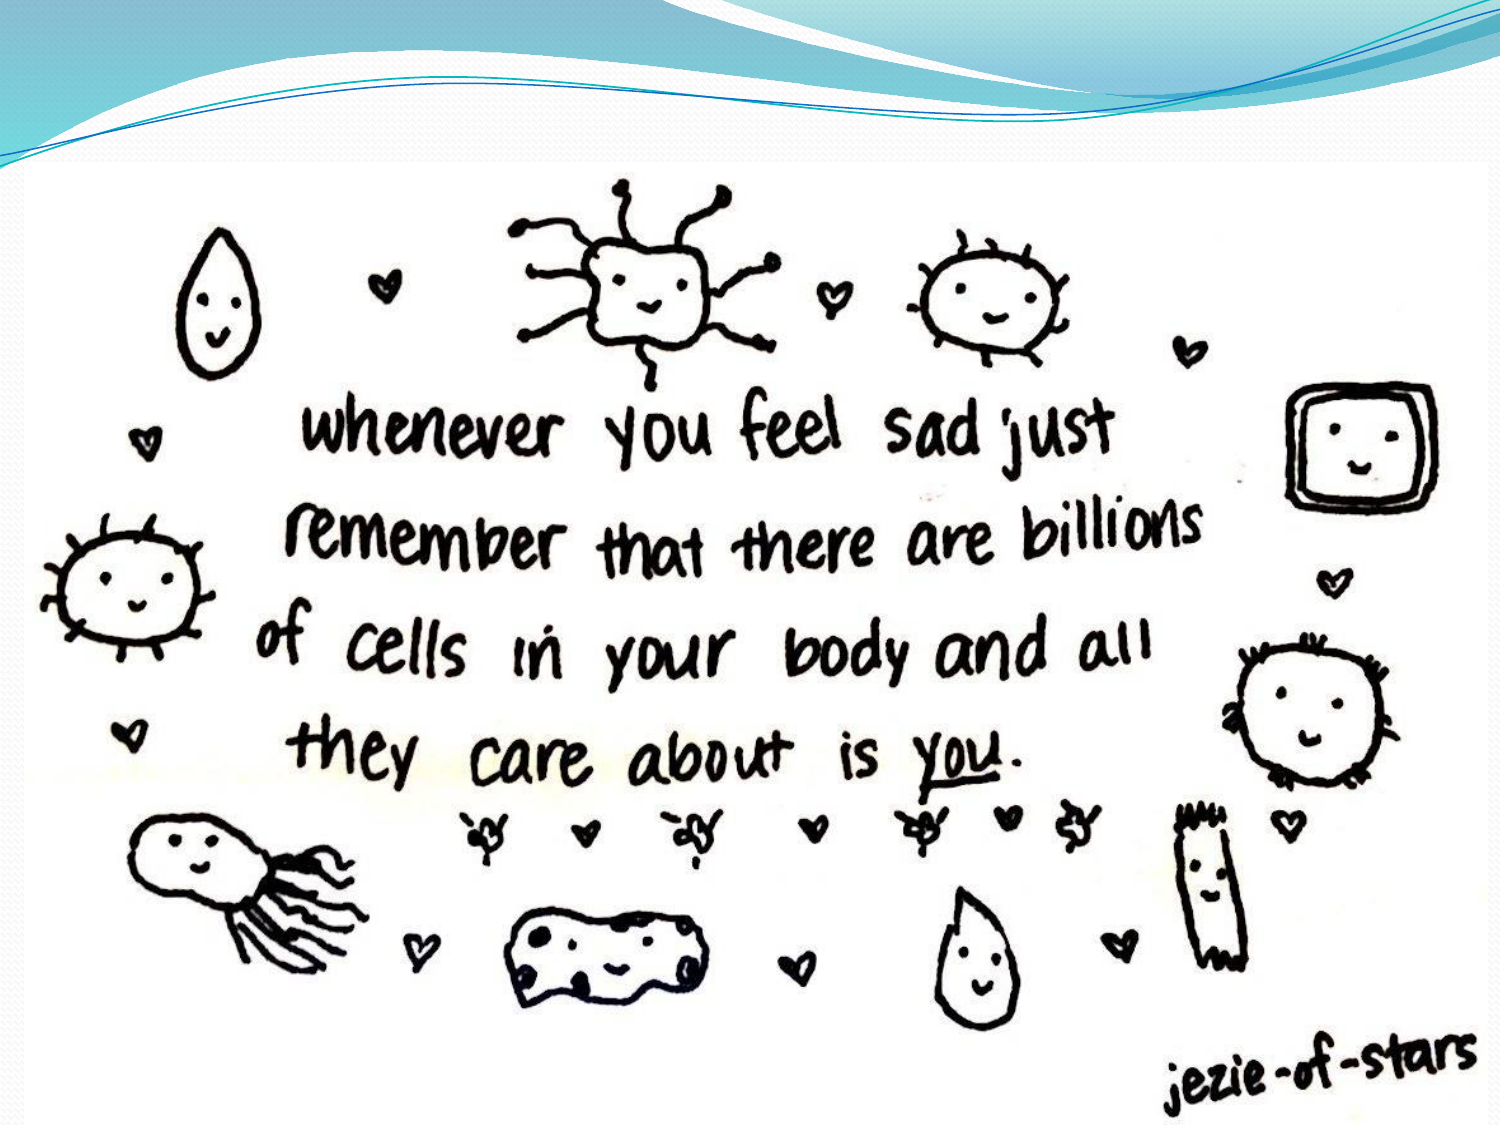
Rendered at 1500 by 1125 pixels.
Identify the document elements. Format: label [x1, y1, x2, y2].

picture [24, 162, 1488, 1125]
